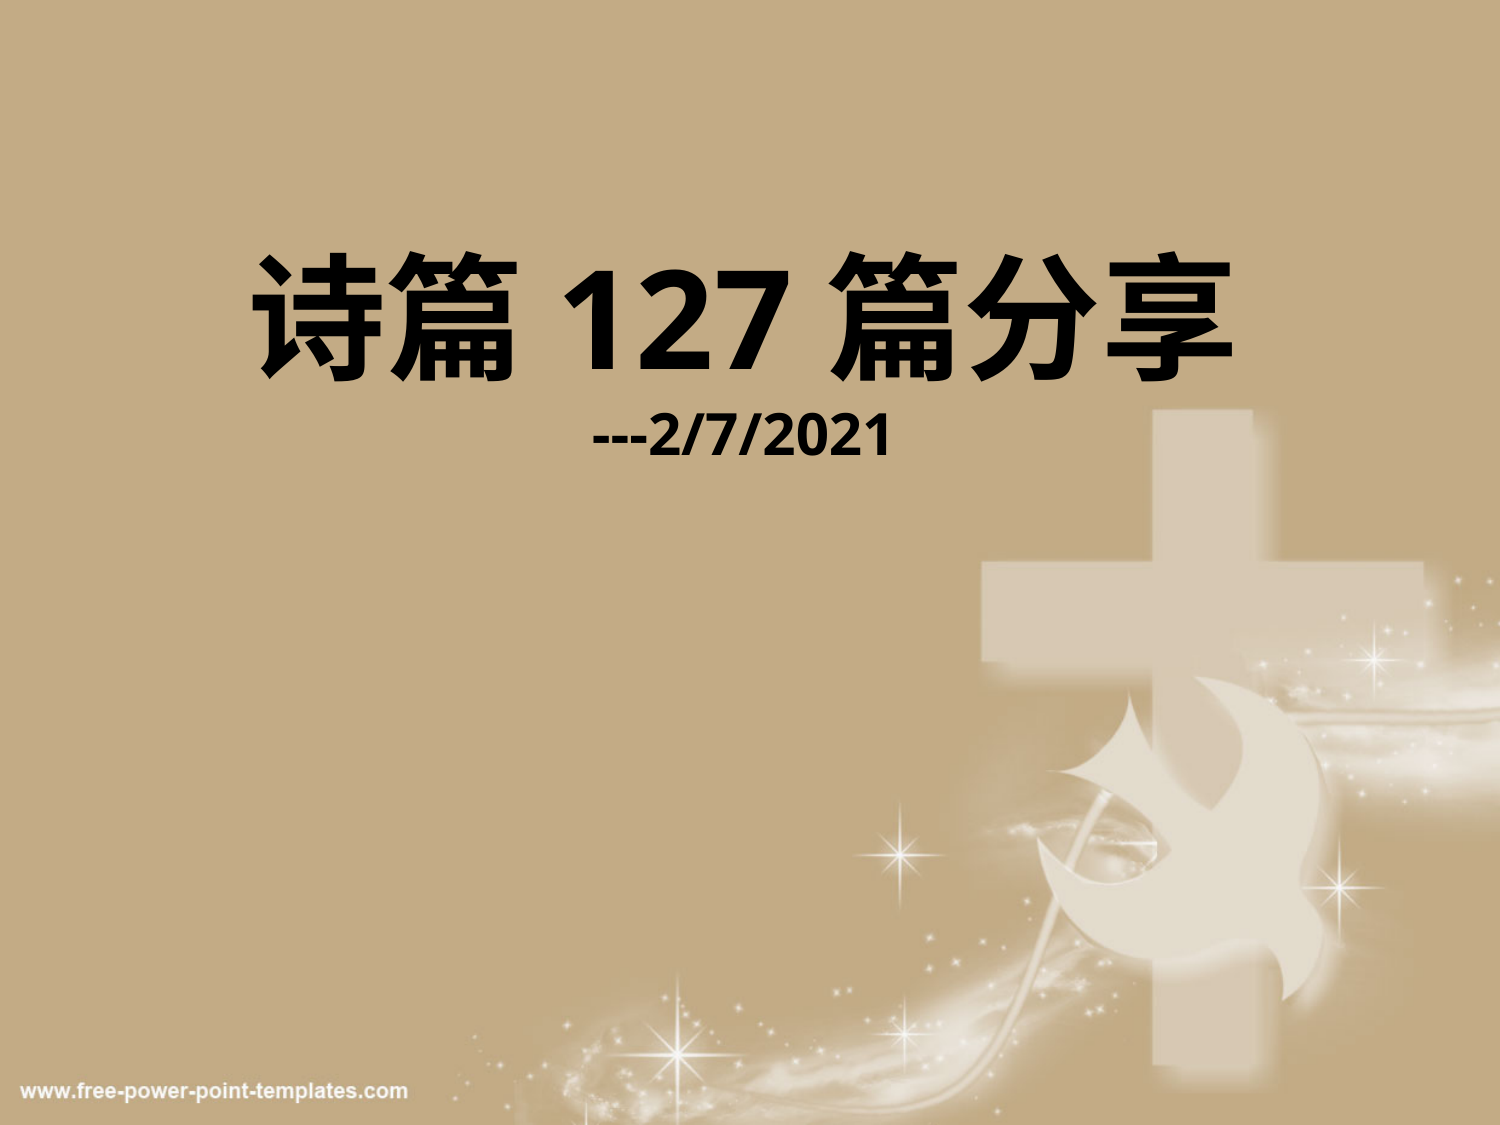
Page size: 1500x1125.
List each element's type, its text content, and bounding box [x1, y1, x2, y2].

title 诗篇127篇分享 ---2/7/2021 [76, 172, 1411, 528]
picture [0, 0, 1500, 1125]
